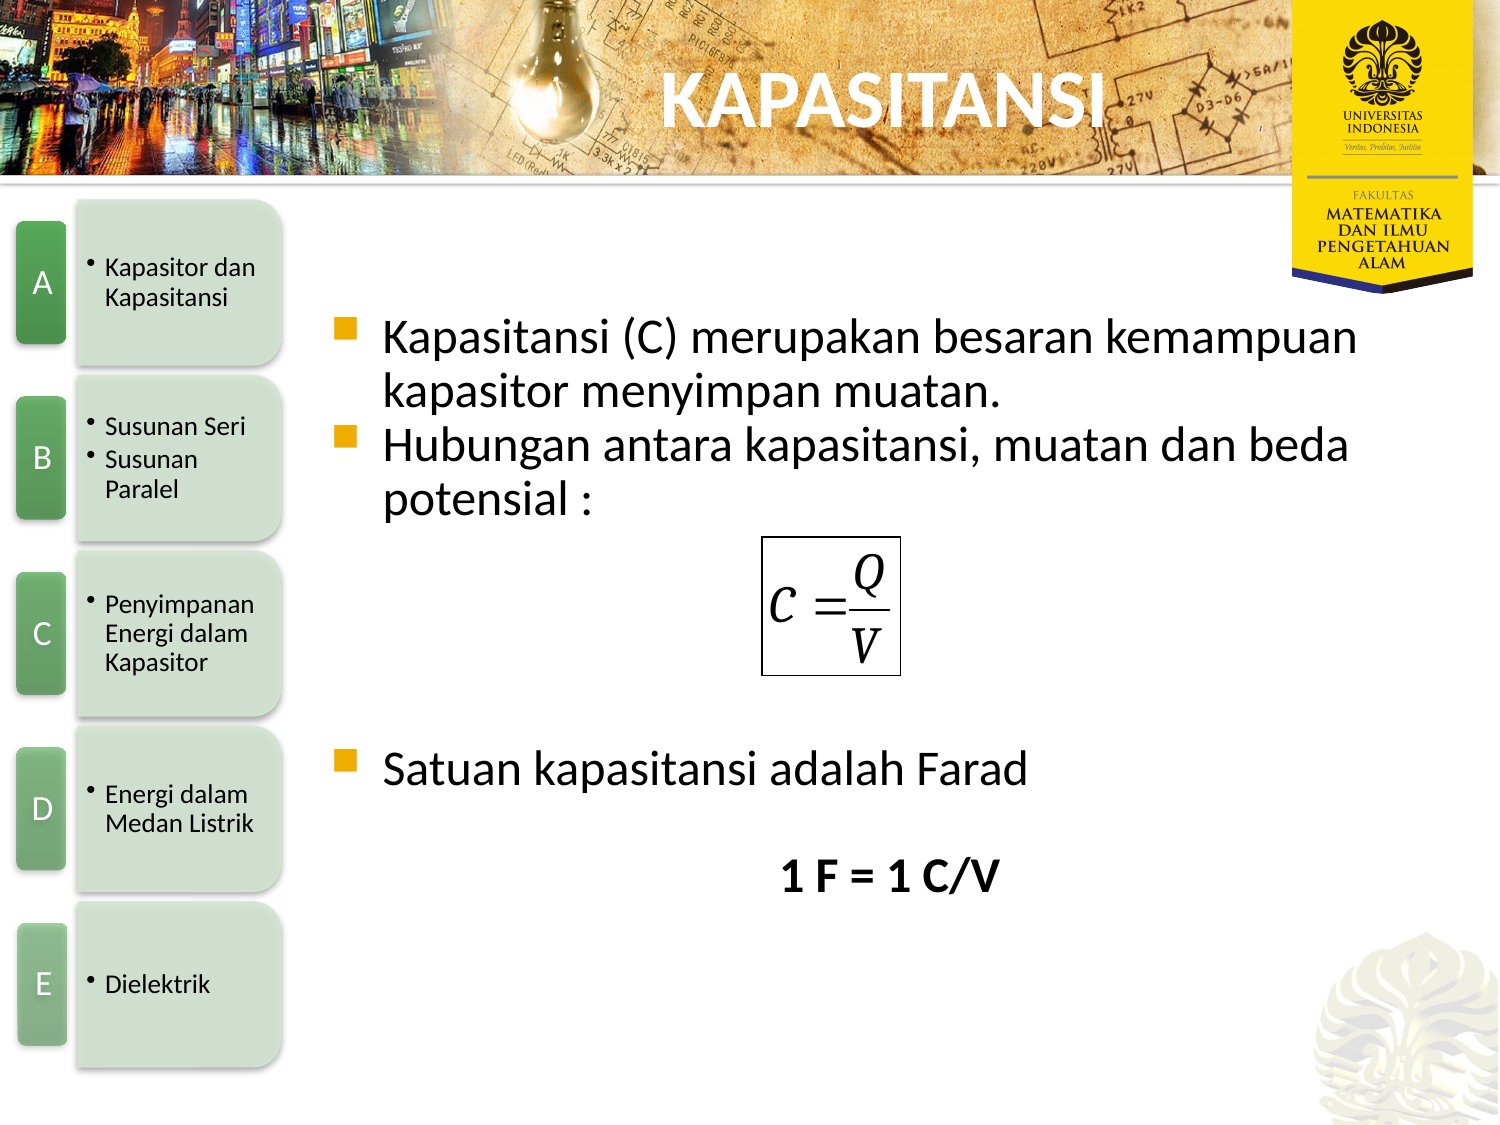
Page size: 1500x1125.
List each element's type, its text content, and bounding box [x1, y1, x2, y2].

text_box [0, 199, 313, 1068]
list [762, 537, 900, 675]
list Kapasitansi (C) merupakan besaran kemampuan kapasitor menyimpan muatan. Hubungan antara kapasitansi, muatan dan beda potensial : Satuan kapasitansi adalah Farad 1 F = 1 C/V [301, 294, 1464, 1094]
title KAPASITANSI [300, 24, 1283, 163]
picture [1259, 856, 1498, 1125]
picture [0, 0, 1500, 294]
